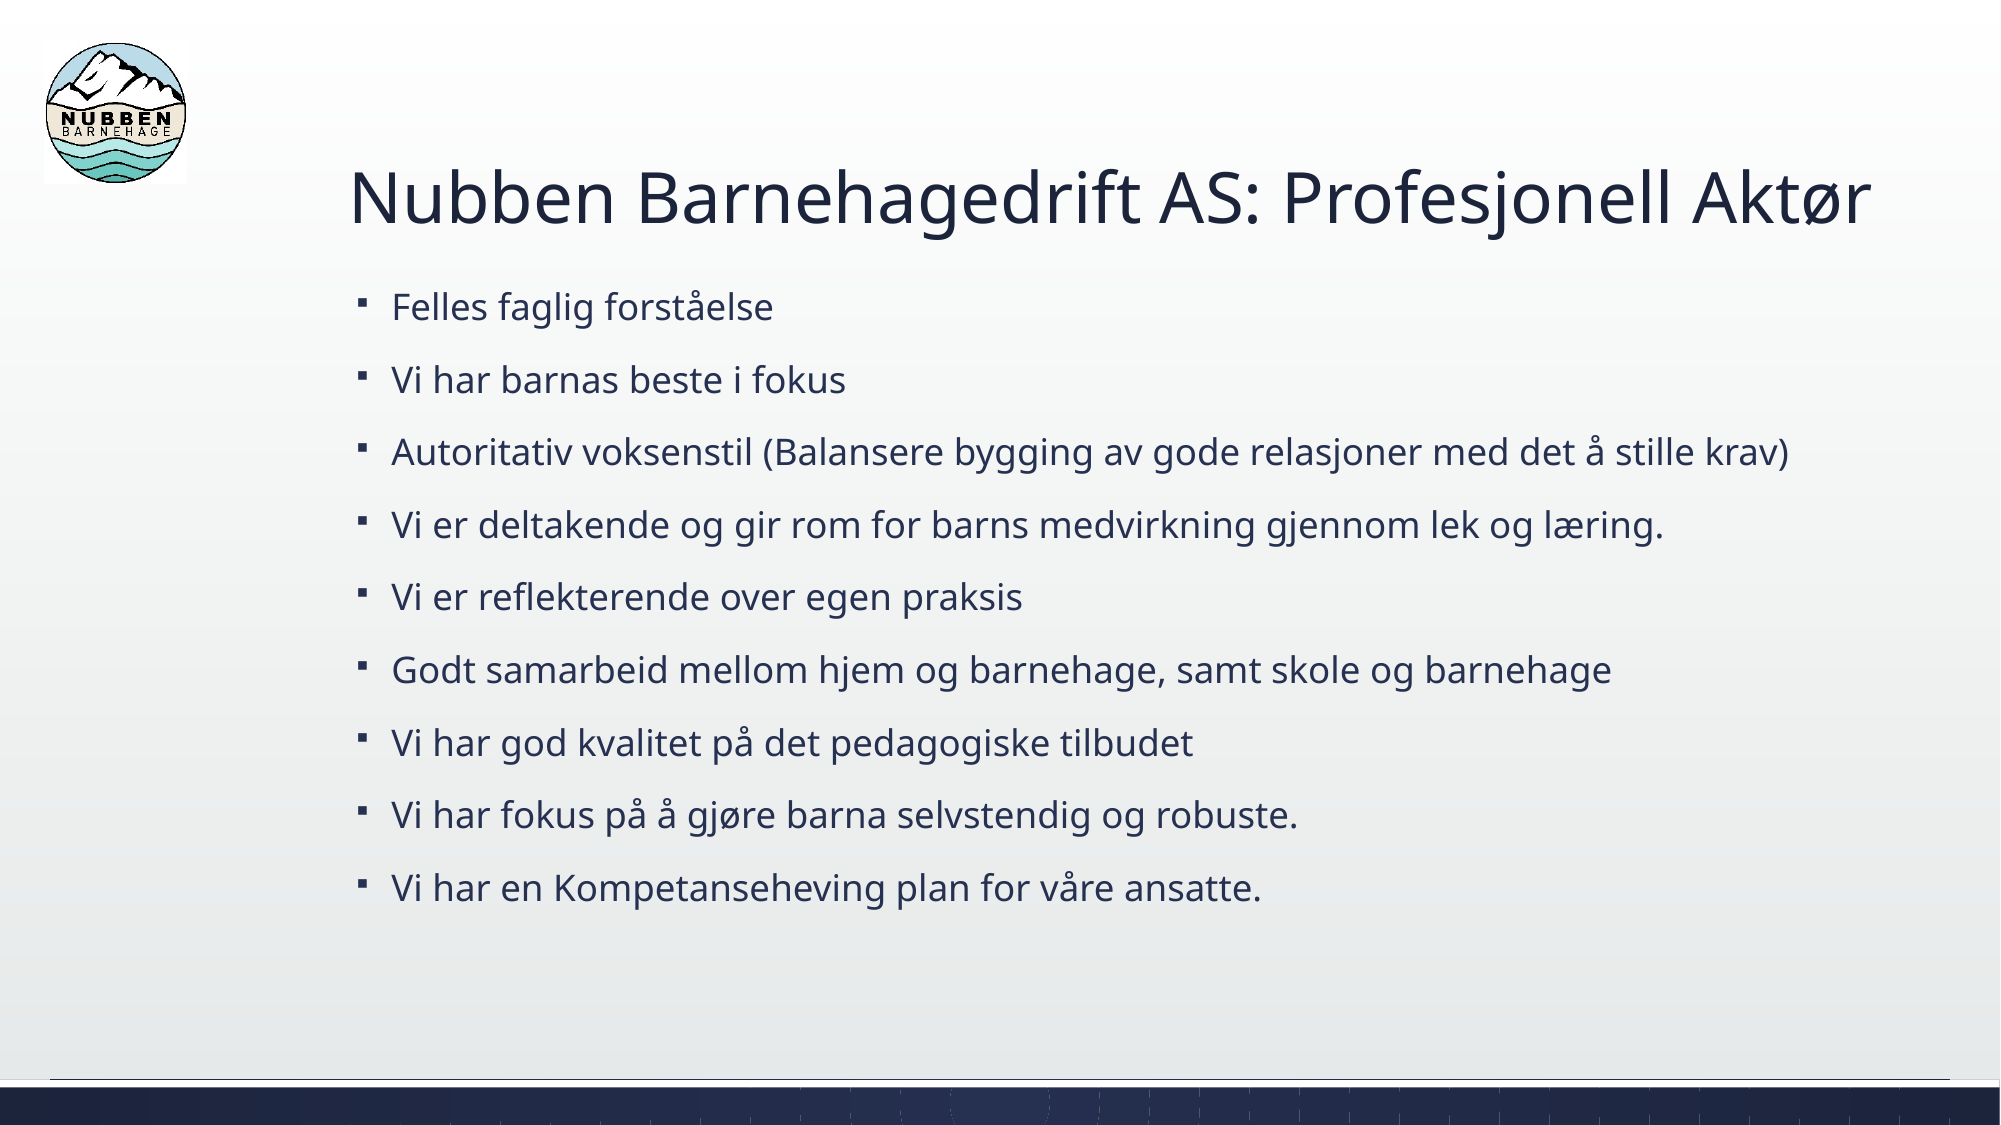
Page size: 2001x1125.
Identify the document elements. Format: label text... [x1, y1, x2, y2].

picture [44, 41, 187, 184]
list Felles faglig forståelse Vi har barnas beste i fokus Autoritativ voksenstil (Balansere bygging av gode relasjoner med det å stille krav) Vi er deltakende og gir rom for barns medvirkning gjennom lek og læring. Vi er reflekterende over egen praksis Godt samarbeid mellom hjem og barnehage, samt skole og barnehage Vi har god kvalitet på det pedagogiske tilbudet Vi har fokus på å gjøre barna selvstendig og robuste. Vi har en Kompetanseheving plan for våre ansatte. [333, 281, 1900, 922]
title Nubben Barnehagedrift AS: Profesjonell Aktør [333, 50, 1900, 247]
